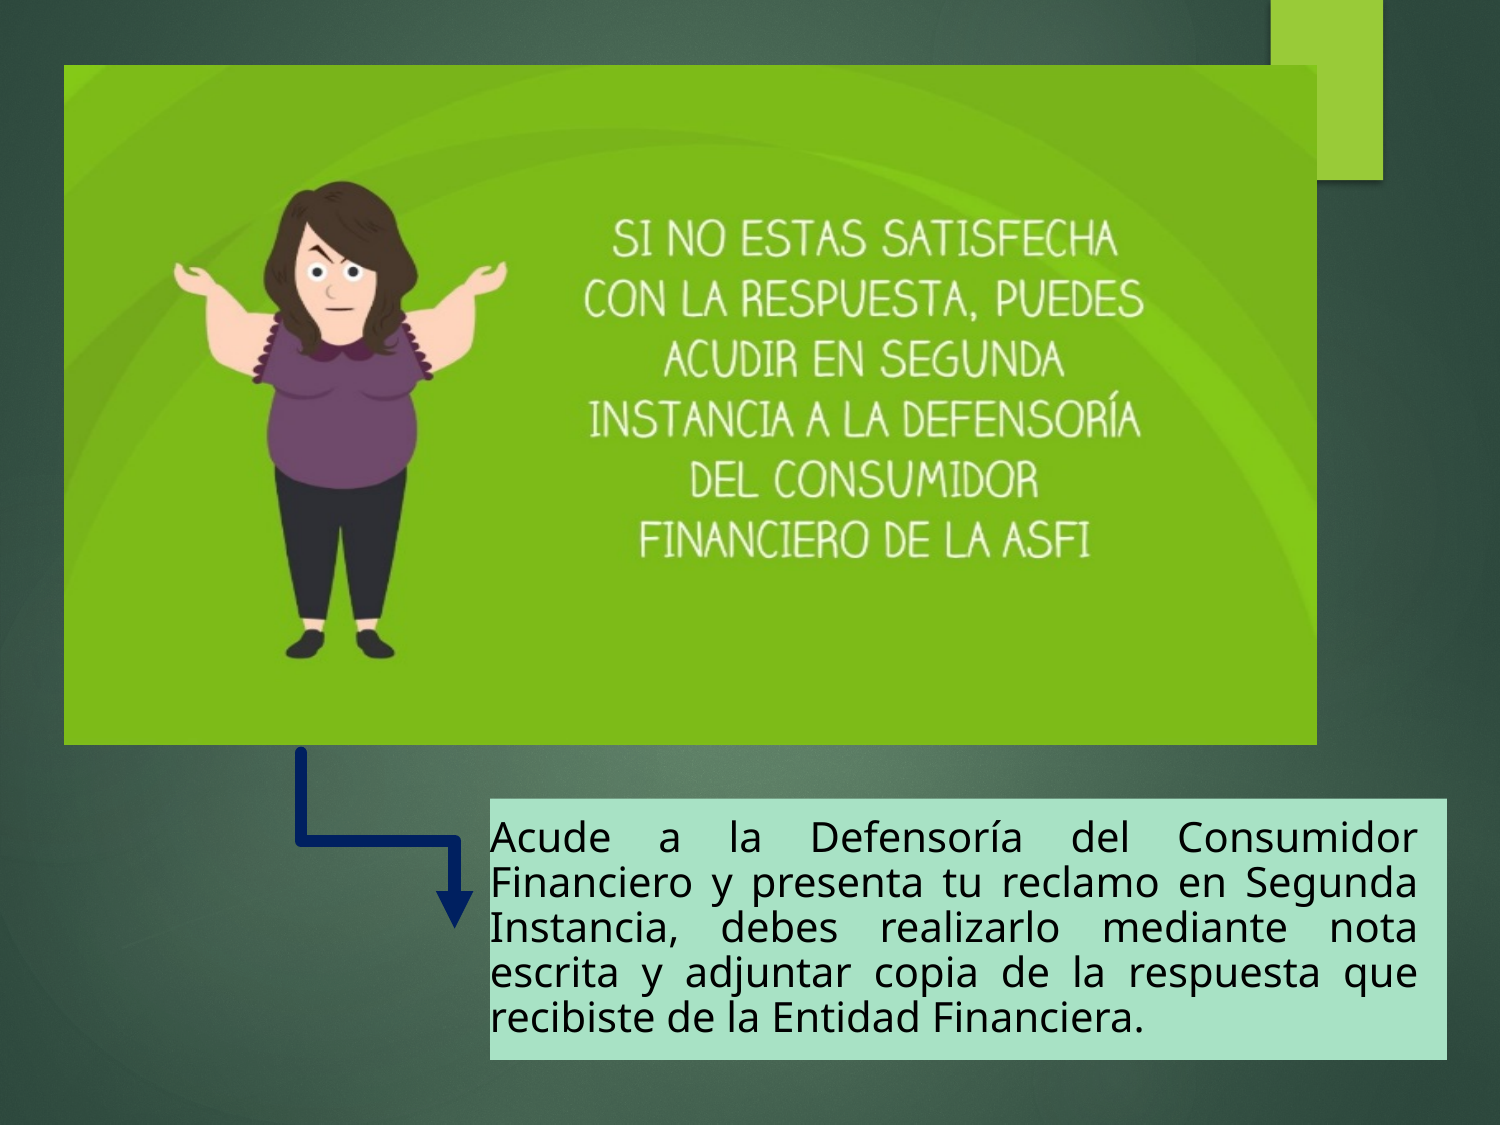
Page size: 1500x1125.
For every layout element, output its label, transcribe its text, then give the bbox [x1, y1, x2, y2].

text_box Acude a la Defensoría del Consumidor Financiero y presenta tu reclamo en Segunda Instancia, debes realizarlo mediante nota escrita y adjuntar copia de la respuesta que recibiste de la Entidad Financiera. [490, 798, 1447, 1060]
picture [64, 65, 1318, 746]
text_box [289, 763, 466, 918]
